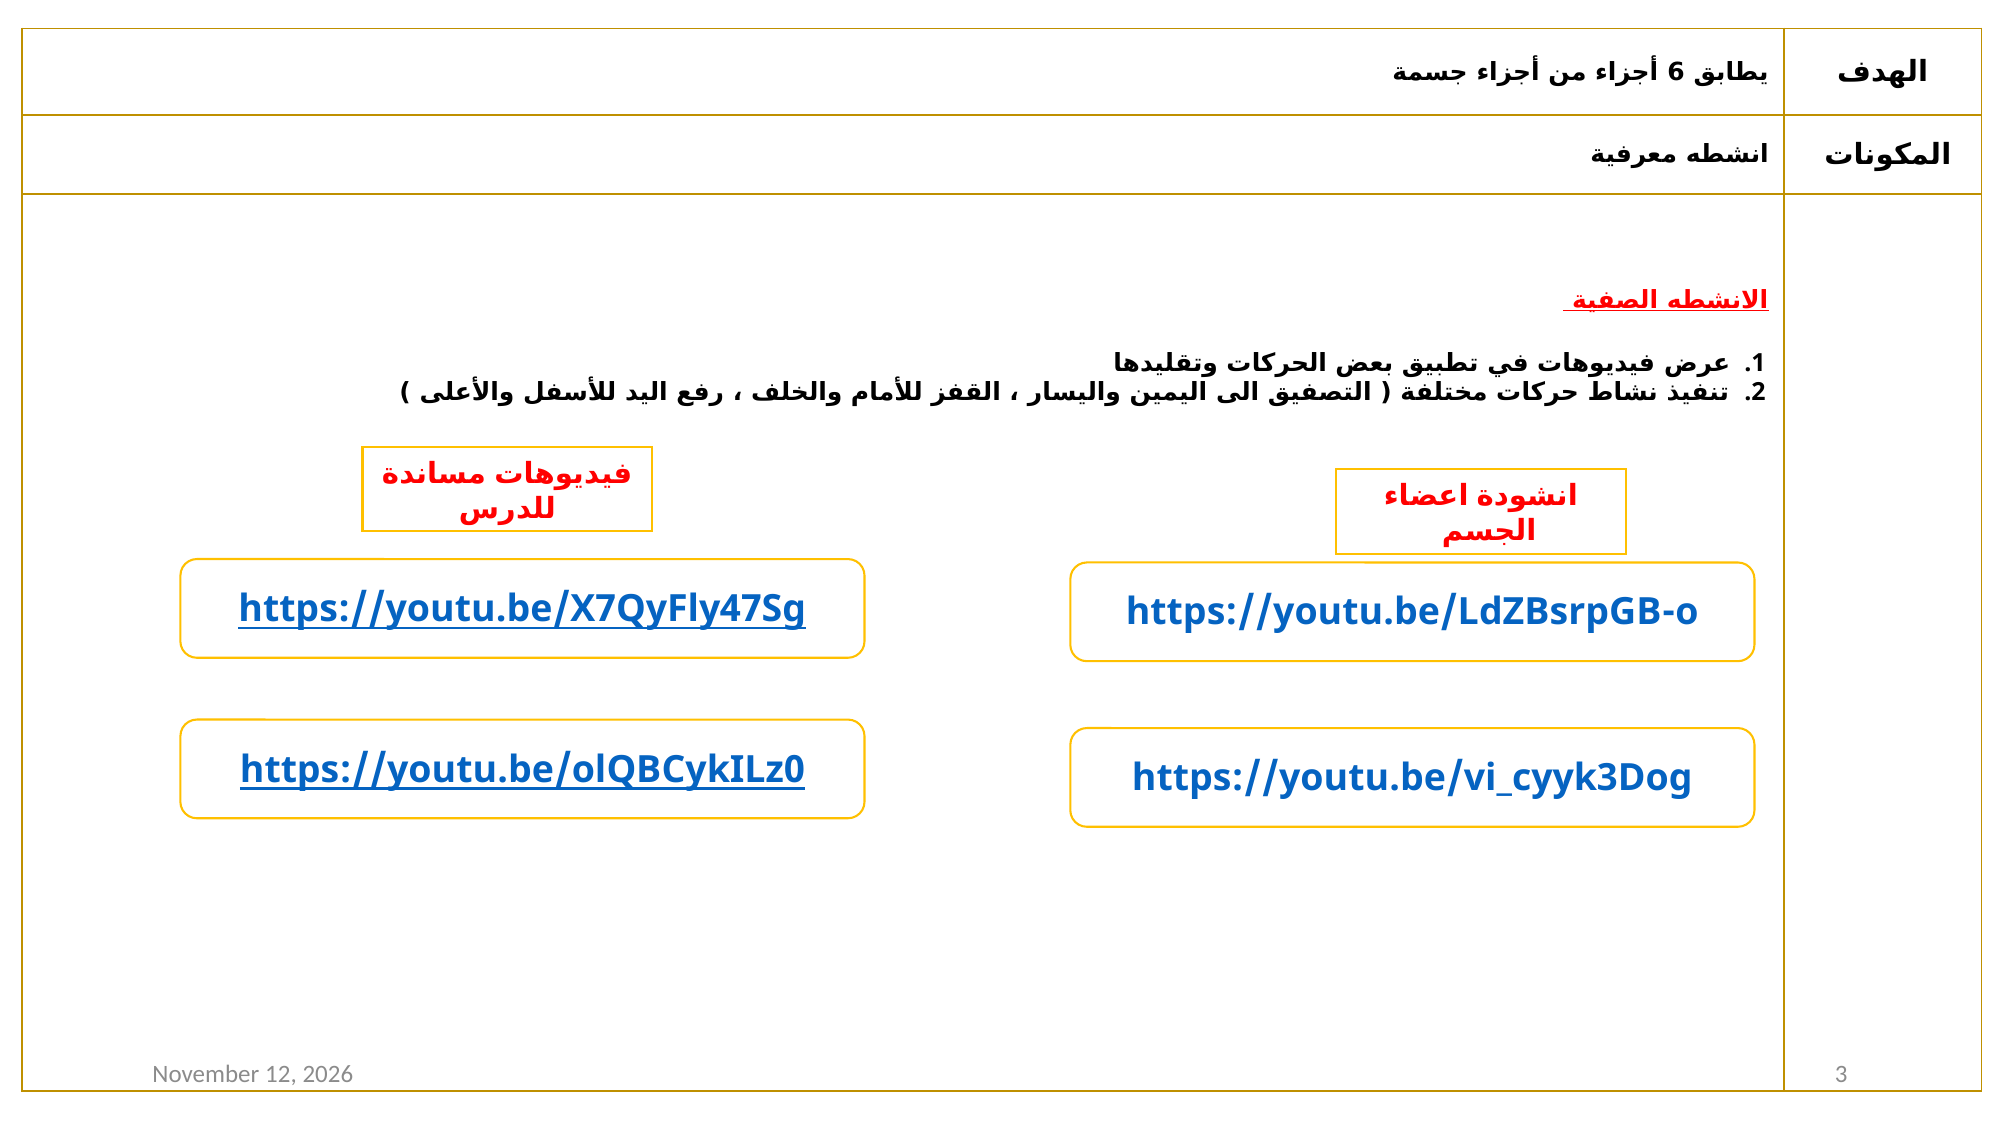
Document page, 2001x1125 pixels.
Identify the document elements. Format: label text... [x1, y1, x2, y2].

table_header يطابق 6 أجزاء من أجزاء جسمة [23, 29, 1783, 114]
text_box انشودة اعضاء الجسم [1335, 468, 1627, 555]
table_cell انشطه معرفية [23, 116, 1783, 193]
table_cell [1785, 195, 1981, 1090]
text_box https://youtu.be/olQBCykILz0 [179, 718, 866, 820]
text_box https://youtu.be/X7QyFly47Sg [179, 557, 866, 659]
text_box فيديوهات مساندة للدرس [361, 446, 653, 532]
text_box https://youtu.be/LdZBsrpGB-o [1069, 561, 1756, 663]
table_cell الانشطه الصفية عرض فيديوهات في تطبيق بعض الحركات وتقليدها تنفيذ نشاط حركات مختلفة ( التصفيق الى اليمين واليسار ، القفز للأمام والخلف ، رفع اليد للأسفل والأعلى ) [23, 195, 1783, 1090]
table_header الهدف [1785, 29, 1981, 114]
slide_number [137, 1042, 588, 1103]
slide_number 3 [1412, 1042, 1863, 1103]
table_cell المكونات [1785, 116, 1981, 193]
text_box https://youtu.be/vi_cyyk3Dog [1069, 726, 1756, 828]
